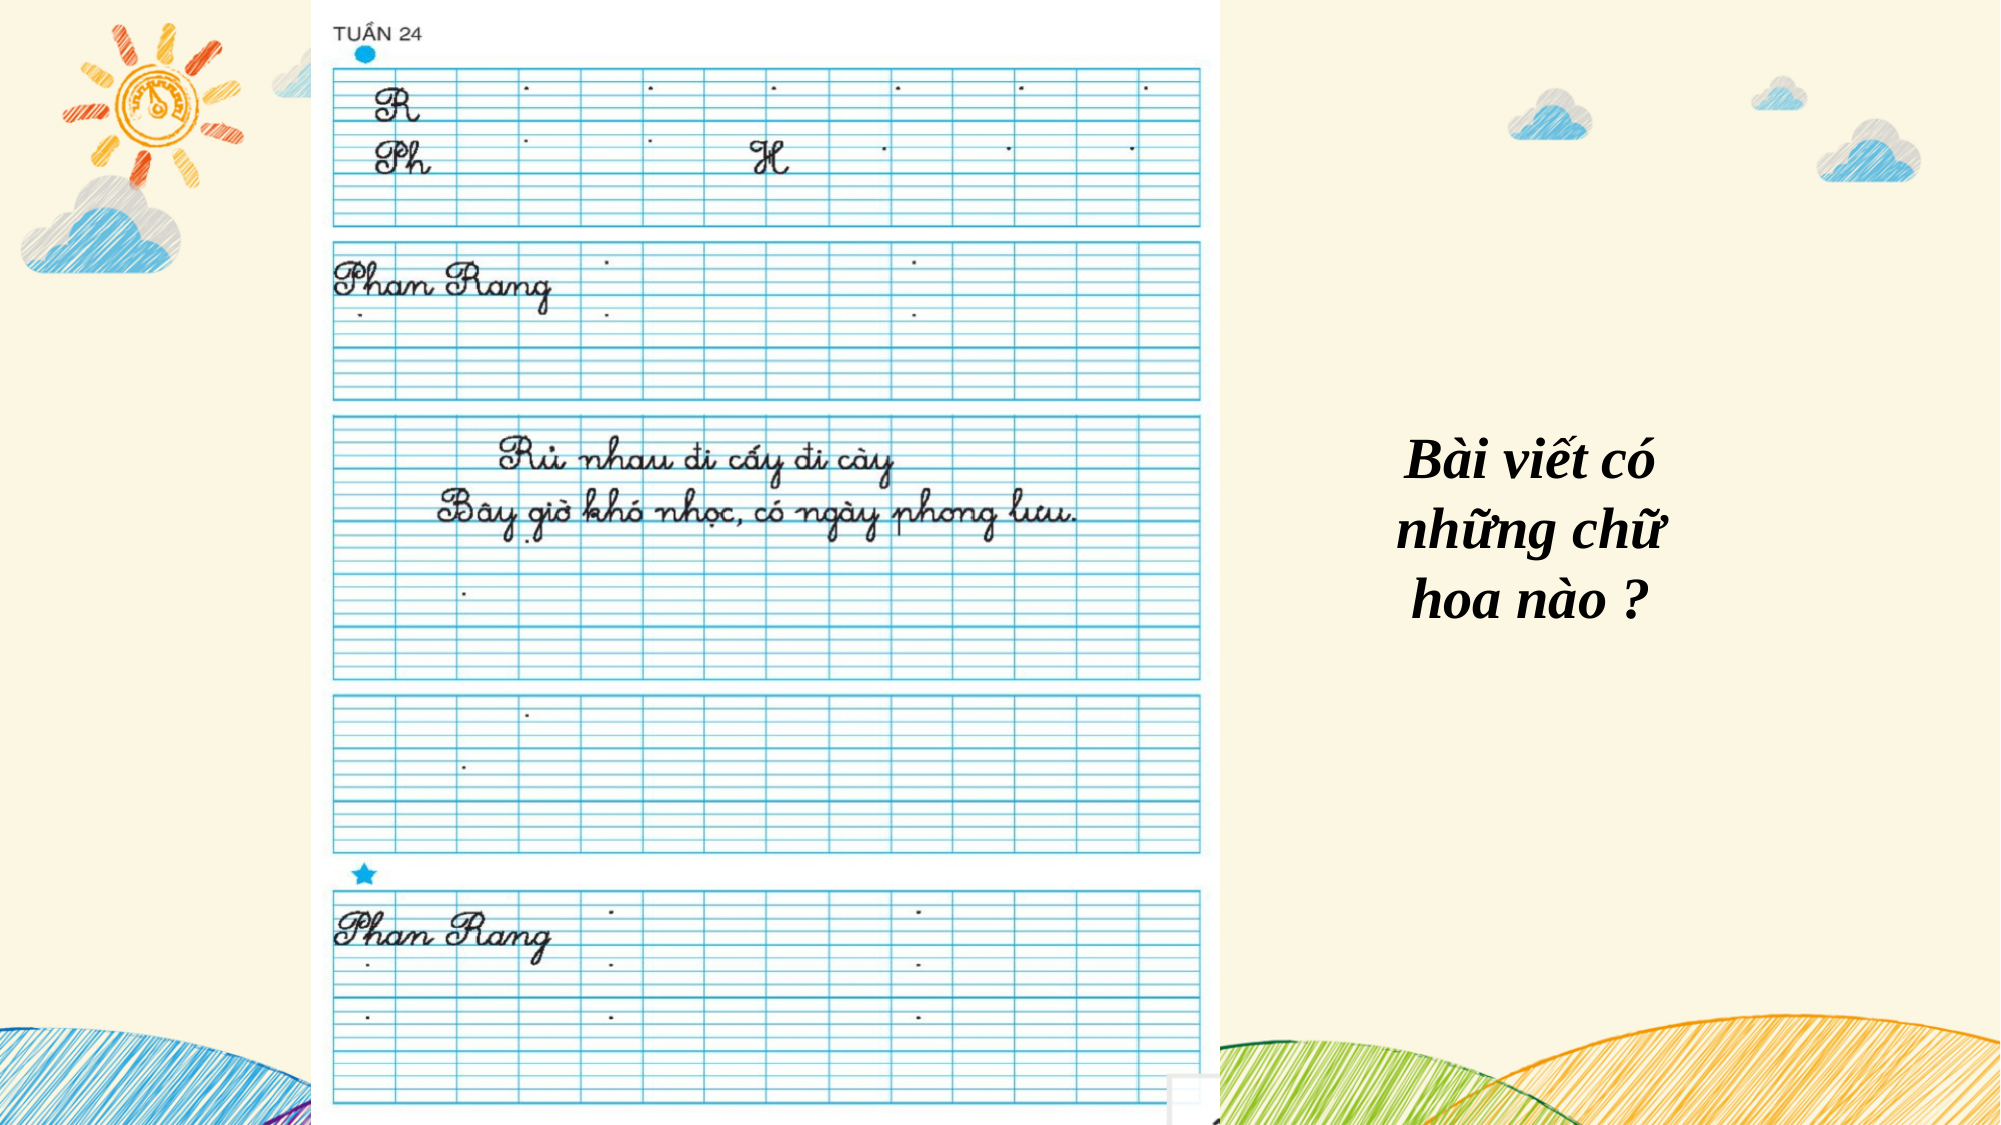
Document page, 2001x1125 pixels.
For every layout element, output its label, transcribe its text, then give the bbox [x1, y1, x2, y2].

picture [0, 0, 2001, 1125]
text_box Bài viết có những chữ hoa nào ? [1349, 412, 1713, 638]
